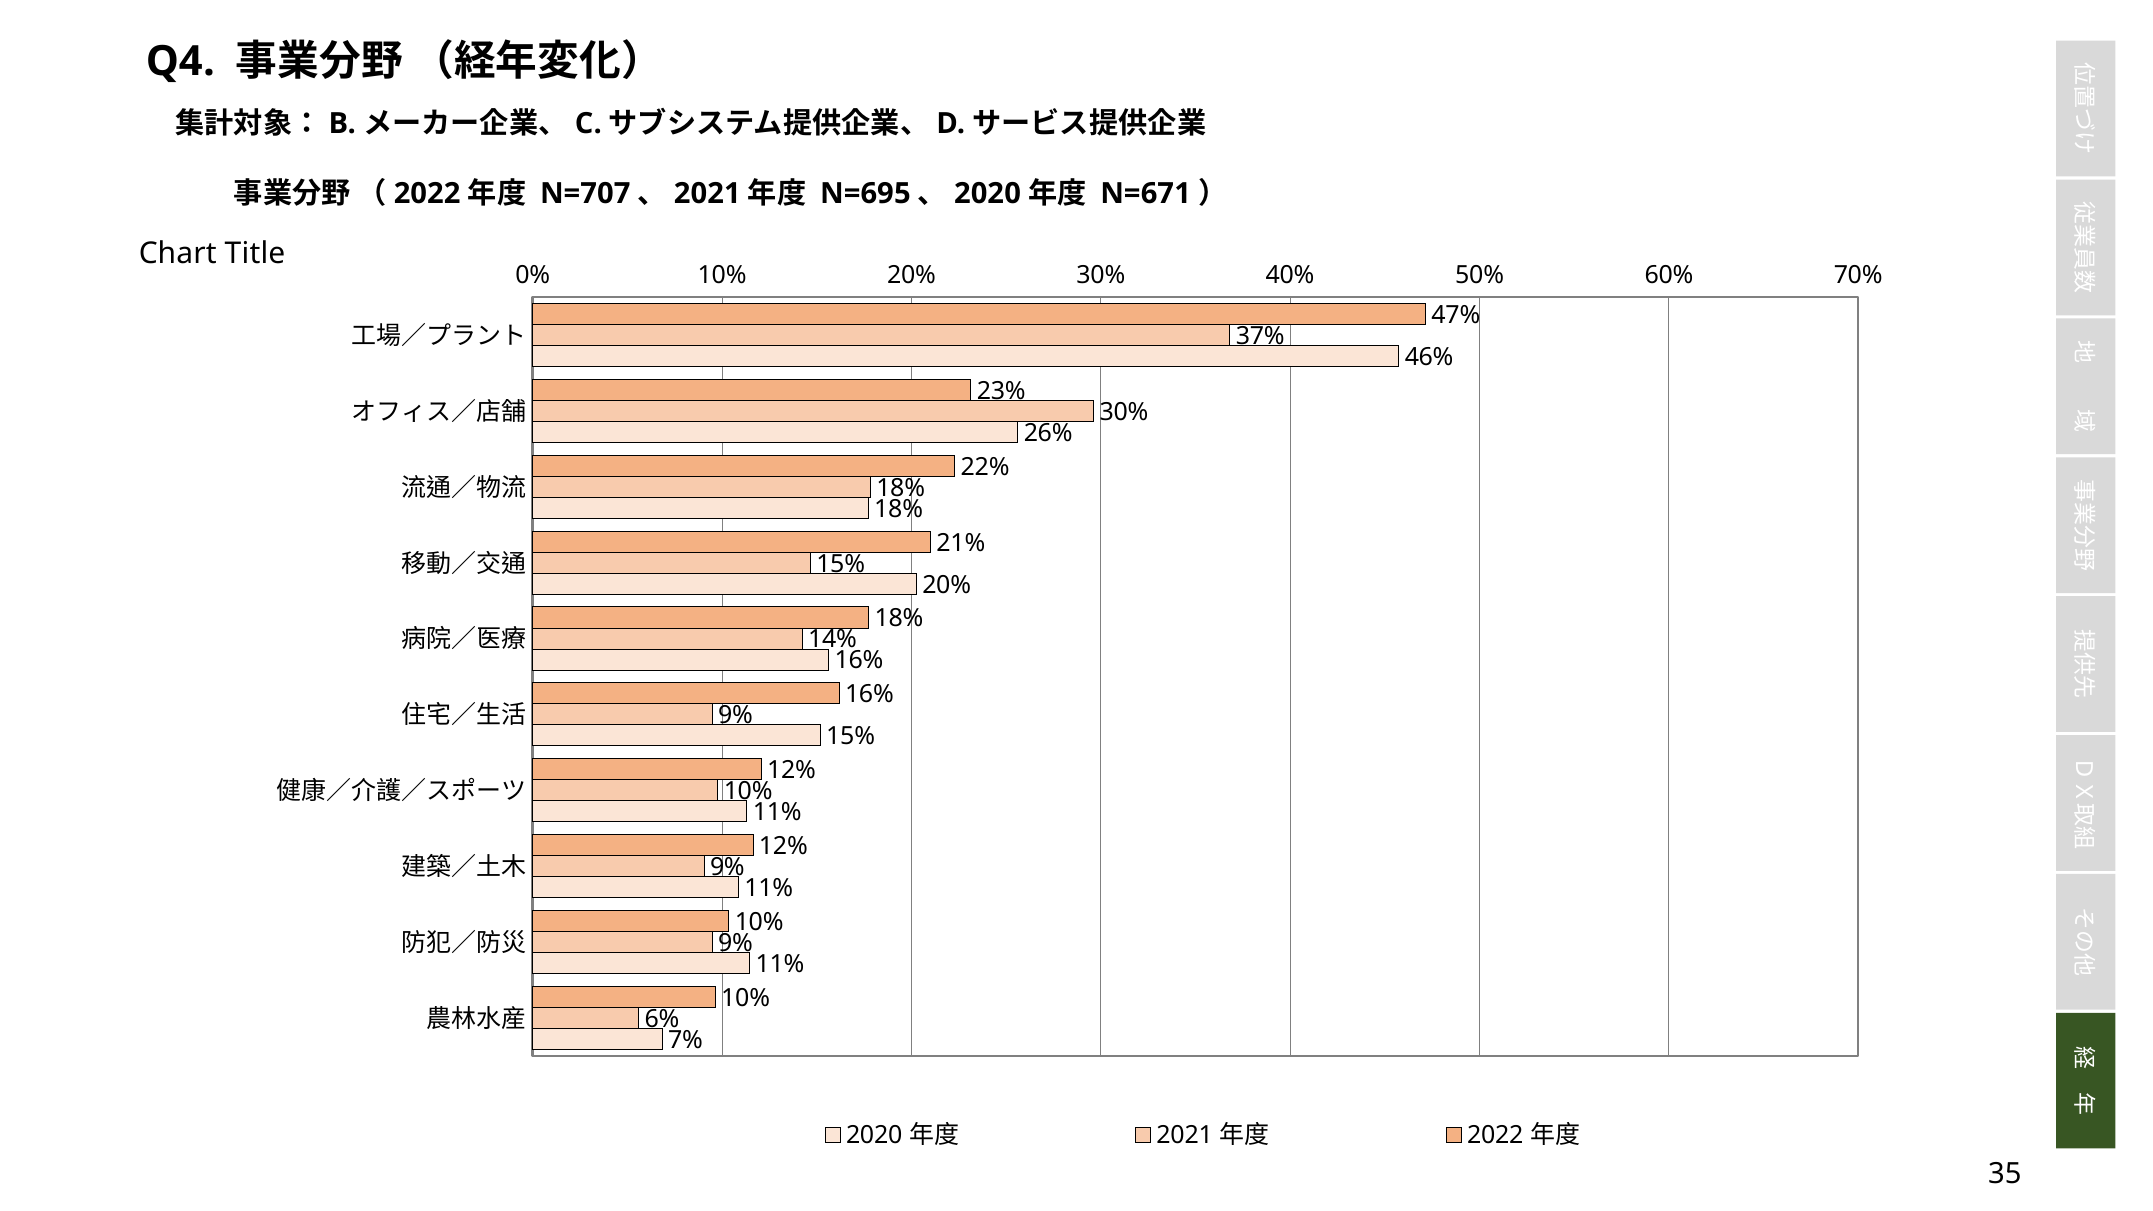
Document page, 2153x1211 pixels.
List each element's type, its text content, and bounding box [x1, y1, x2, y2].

text_box Q4. 事業分野 （経年変化） [131, 26, 2022, 92]
text_box 集計対象：B.メーカー企業、C.サブシステム提供企業、D.サービス提供企業 事業分野 （2022年度 N=707、2021年度 N=695、2020年度 N=671） [131, 97, 2022, 217]
chart [131, 223, 1954, 1186]
slide_number 34 [1955, 1147, 2056, 1186]
